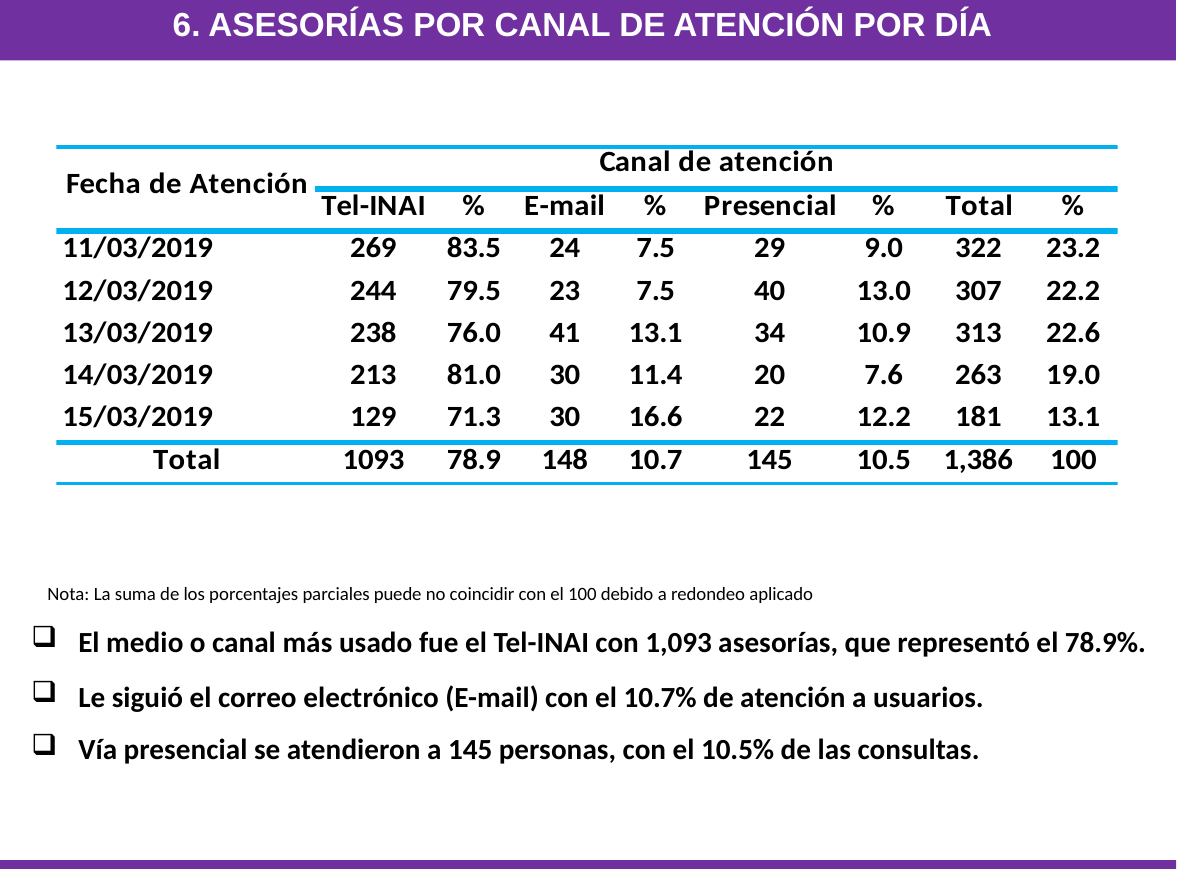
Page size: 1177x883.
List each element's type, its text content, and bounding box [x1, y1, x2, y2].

text_box 6. Asesorías por canal de atención por día [0, 0, 1167, 51]
picture [56, 145, 1120, 487]
text_box Nota: La suma de los porcentajes parciales puede no coincidir con el 100 debido a redondeo aplicado [32, 574, 842, 612]
text_box El medio o canal más usado fue el Tel-INAI con 1,093 asesorías, que representó el 78.9%. Le siguió el correo electrónico (E-mail) con el 10.7% de atención a usuarios. Vía presencial se atendieron a 145 personas, con el 10.5% de las consultas. [16, 616, 1167, 774]
